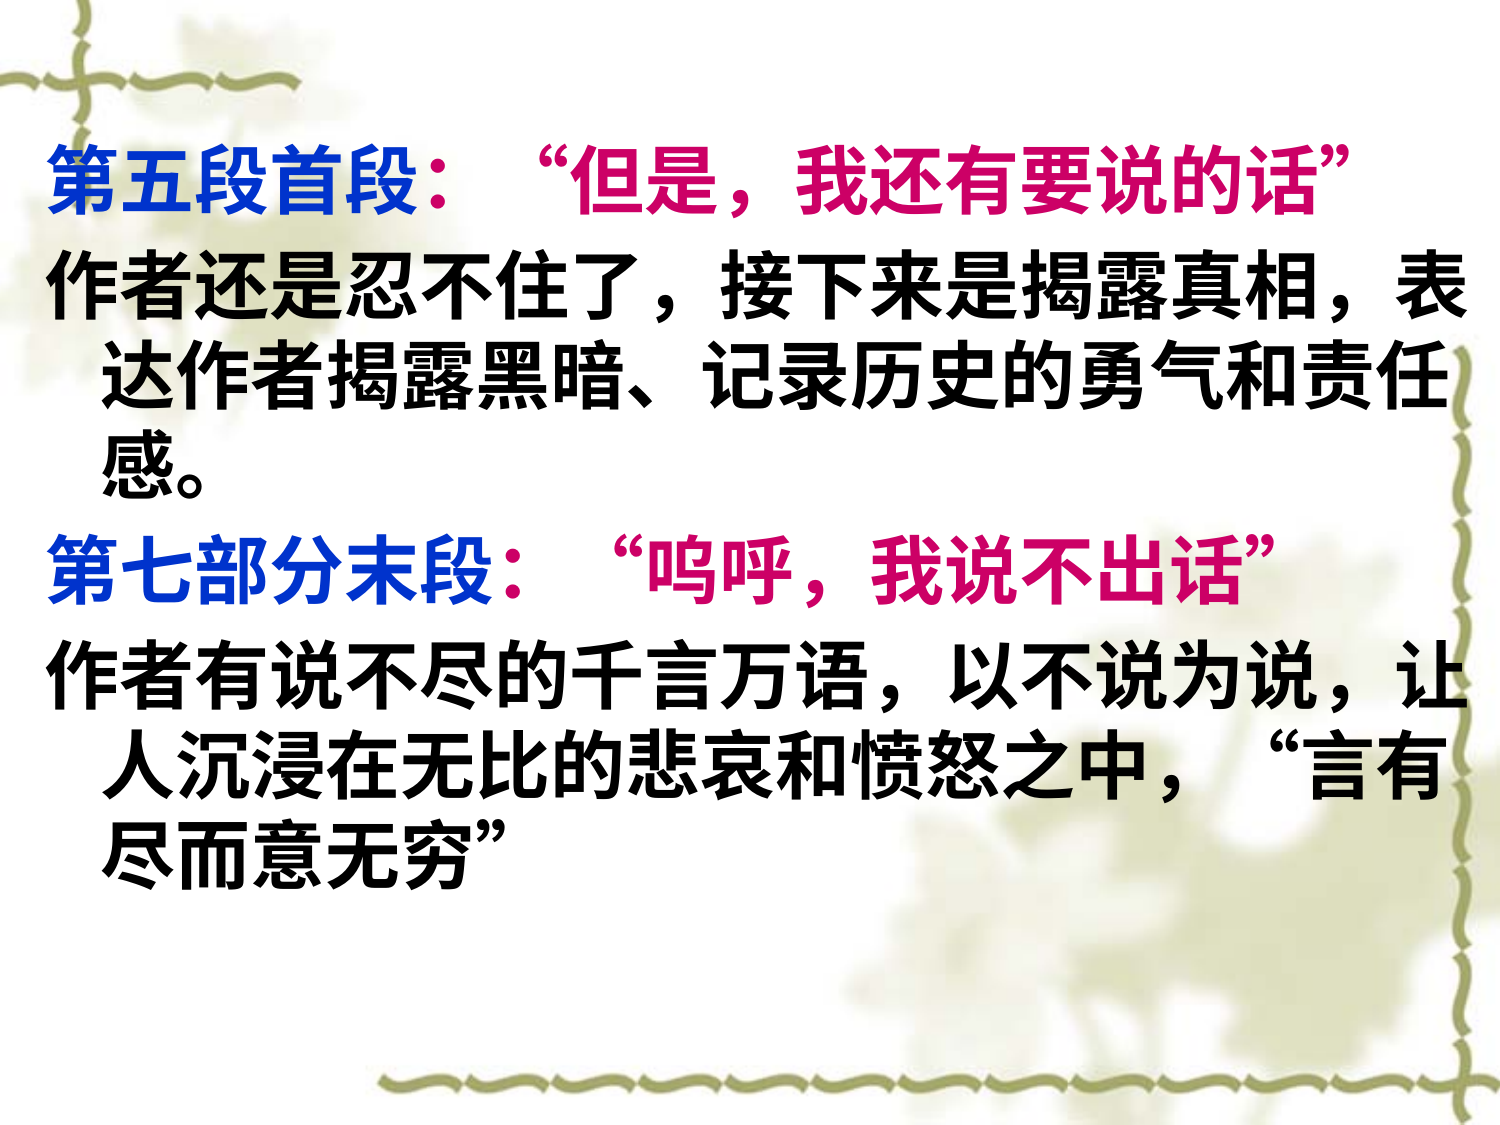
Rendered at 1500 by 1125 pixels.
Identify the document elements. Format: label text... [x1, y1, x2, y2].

list 第五段首段：“但是，我还有要说的话” 作者还是忍不住了，接下来是揭露真相，表达作者揭露黑暗、记录历史的勇气和责任感。 第七部分末段：“呜呼，我说不出话” 作者有说不尽的千言万语，以不说为说，让人沉浸在无比的悲哀和愤怒之中，“言有尽而意无穷” [29, 30, 1500, 1095]
picture [0, 0, 1500, 1125]
